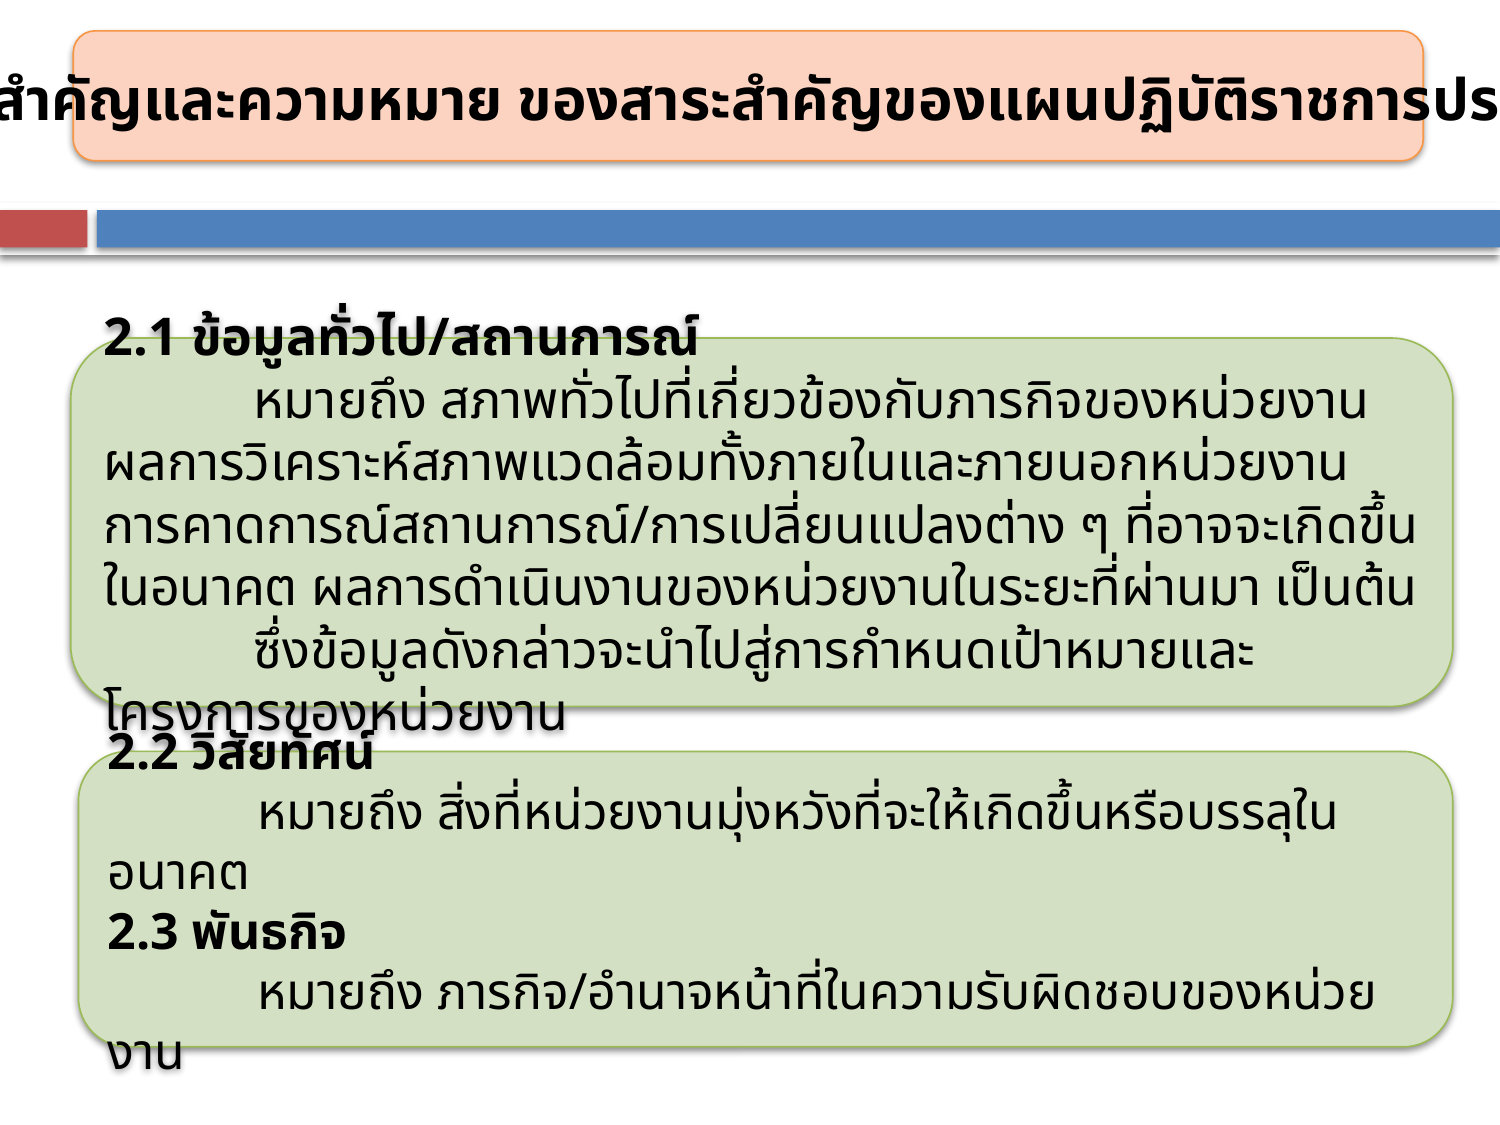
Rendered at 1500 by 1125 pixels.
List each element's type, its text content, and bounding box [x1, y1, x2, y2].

text_box 2.1 ข้อมูลทั่วไป/สถานการณ์ หมายถึง สภาพทั่วไปที่เกี่ยวข้องกับภารกิจของหน่วยงาน ผลการวิเคราะห์สภาพแวดล้อมทั้งภายในและภายนอกหน่วยงาน การคาดการณ์สถานการณ์/การเปลี่ยนแปลงต่าง ๆ ที่อาจจะเกิดขึ้นในอนาคต ผลการดำเนินงานของหน่วยงานในระยะที่ผ่านมา เป็นต้น ซึ่งข้อมูลดังกล่าวจะนำไปสู่การกำหนดเป้าหมายและโครงการของหน่วยงาน [69, 337, 1454, 708]
text_box [72, 30, 1425, 54]
text_box 2. คำสำคัญและความหมาย ของสาระสำคัญของแผนปฏิบัติราชการประจำปี [0, 54, 1500, 280]
text_box 2.2 วิสัยทัศน์ หมายถึง สิ่งที่หน่วยงานมุ่งหวังที่จะให้เกิดขึ้นหรือบรรลุในอนาคต 2.3 พันธกิจ หมายถึง ภารกิจ/อำนาจหน้าที่ในความรับผิดชอบของหน่วยงาน [77, 750, 1454, 1048]
